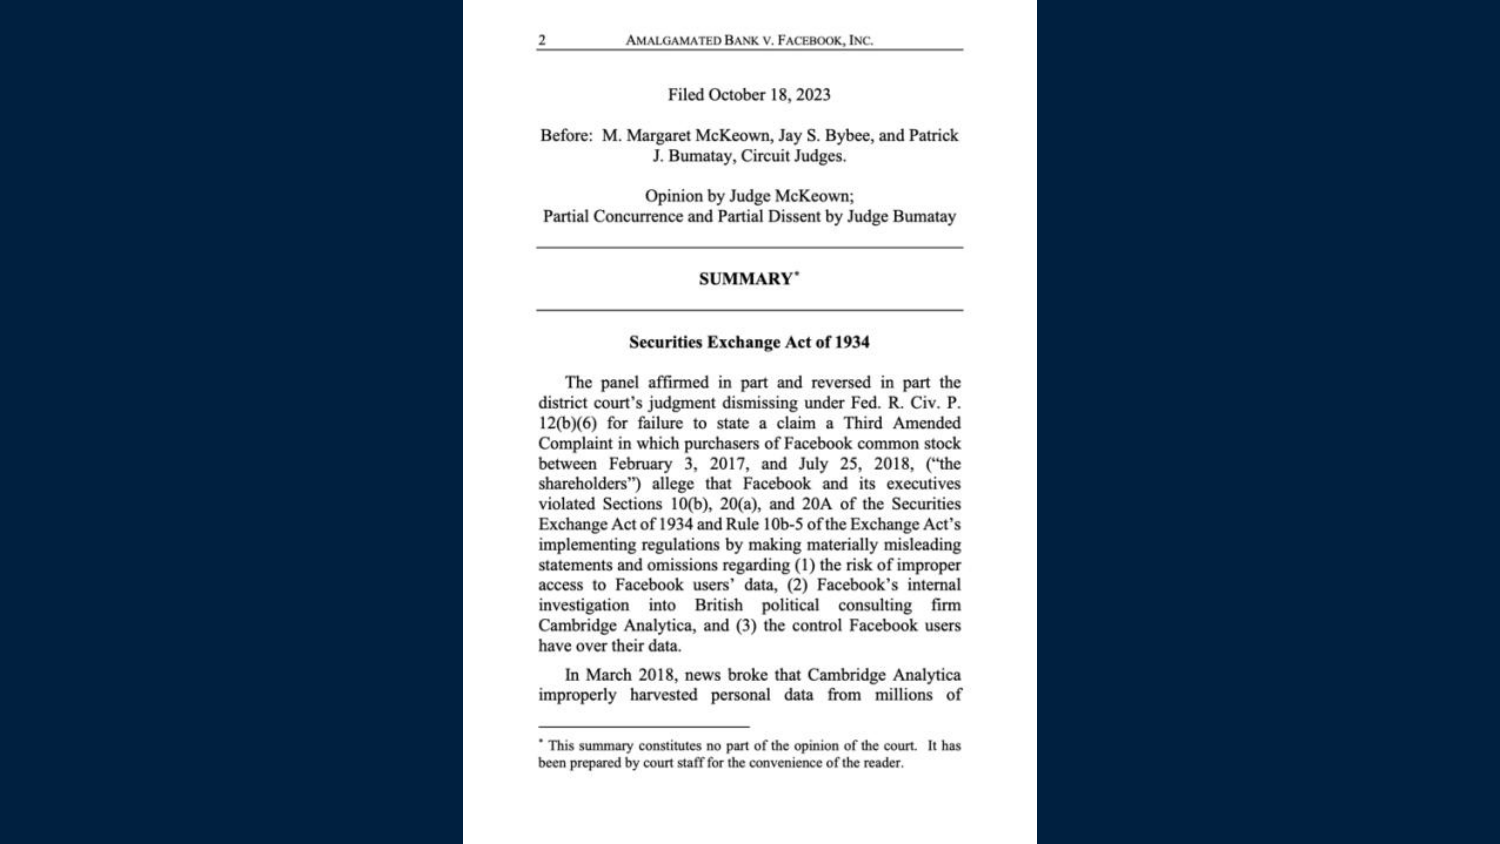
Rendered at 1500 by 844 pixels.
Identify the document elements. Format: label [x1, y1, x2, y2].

picture [463, 0, 1037, 844]
